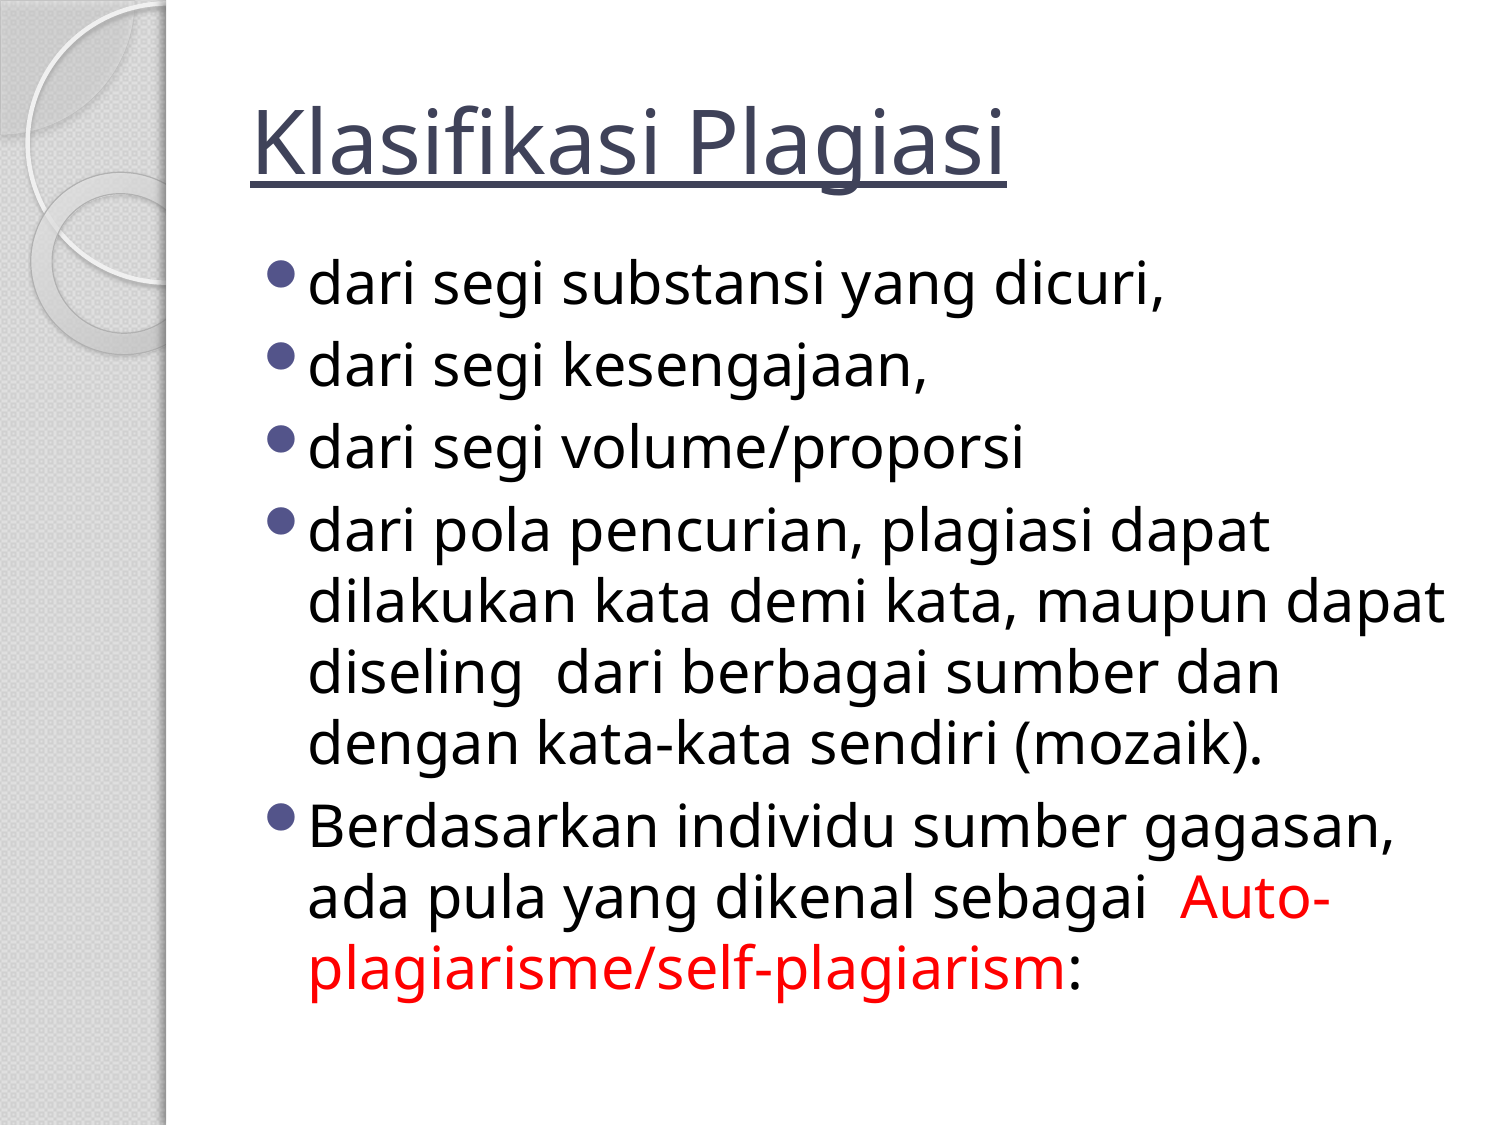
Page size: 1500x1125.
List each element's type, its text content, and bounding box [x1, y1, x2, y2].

title Klasifikasi Plagiasi [235, 45, 1466, 233]
list dari segi substansi yang dicuri, dari segi kesengajaan, dari segi volume/proporsi dari pola pencurian, plagiasi dapat dilakukan kata demi kata, maupun dapat diseling dari berbagai sumber dan dengan kata-kata sendiri (mozaik). Berdasarkan individu sumber gagasan, ada pula yang dikenal sebagai Auto-plagiarisme/self-plagiarism: [235, 237, 1466, 1025]
